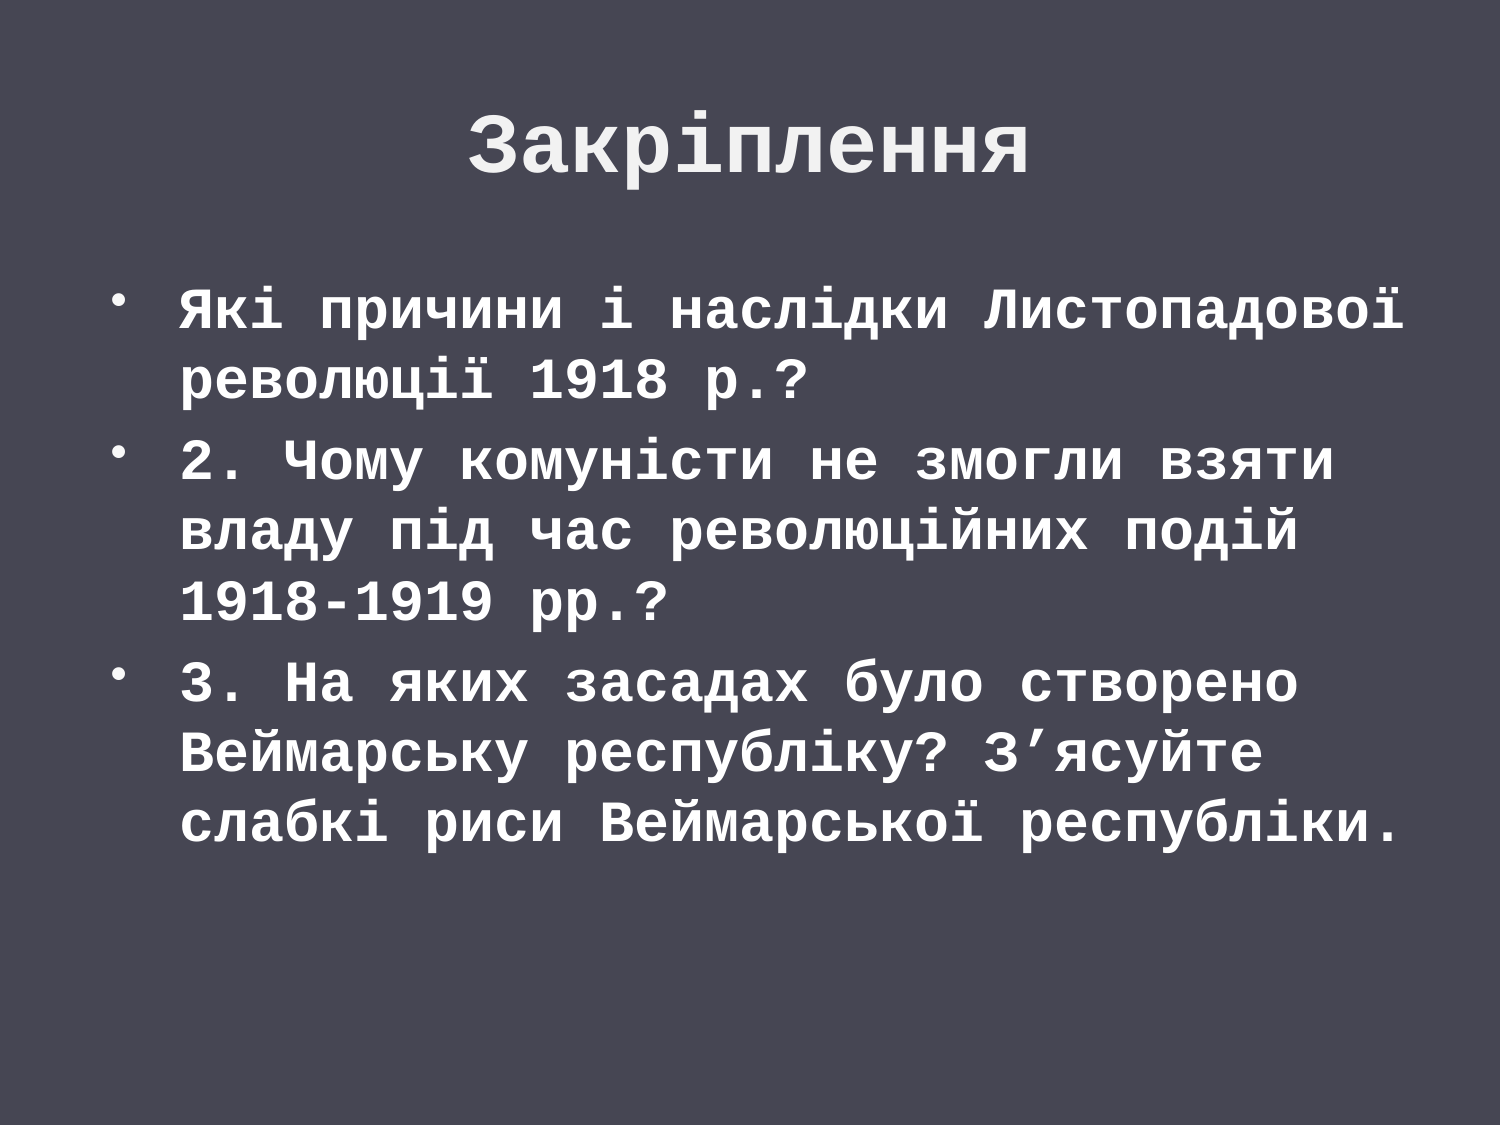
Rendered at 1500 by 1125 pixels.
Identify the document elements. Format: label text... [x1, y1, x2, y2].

title Закріплення [75, 45, 1425, 233]
list Які причини і наслідки Листопадової революції 1918 р.? 2. Чому комуністи не змогли взяти владу під час революційних подій 1918-1919 рр.? 3. На яких засадах було створено Веймарську республіку? З’ясуйте слабкі риси Веймарської республіки. [74, 262, 1426, 1036]
